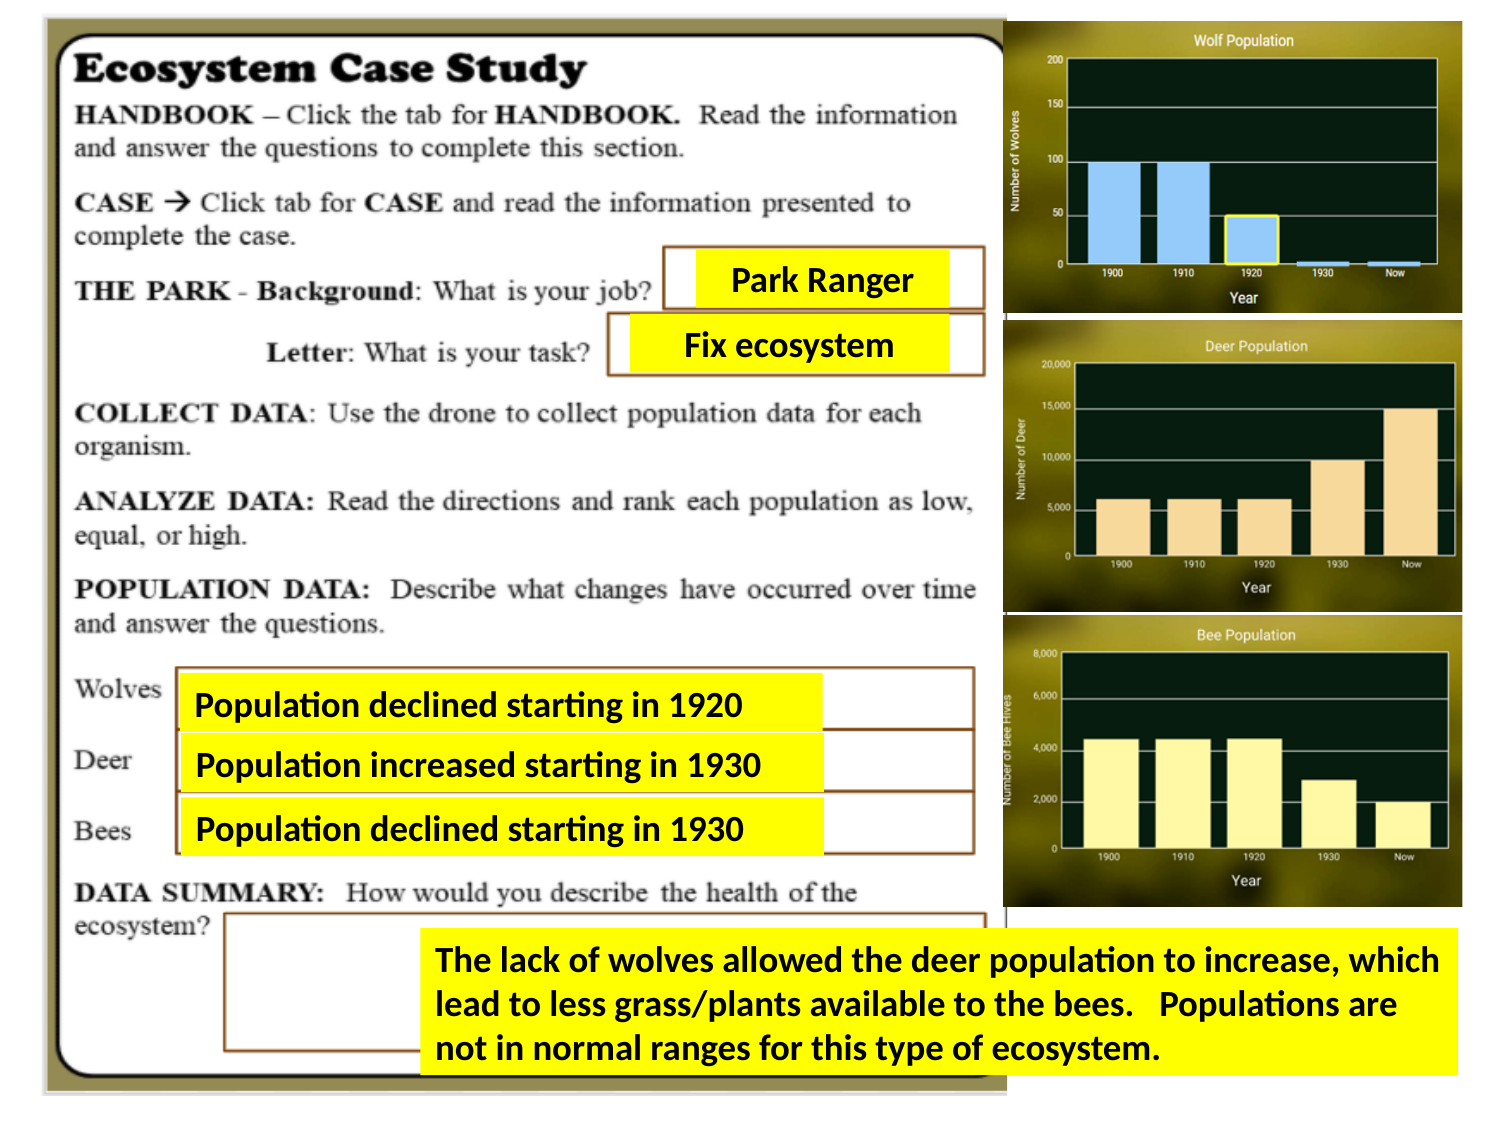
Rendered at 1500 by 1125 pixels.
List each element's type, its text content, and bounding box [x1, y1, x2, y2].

text_box The lack of wolves allowed the deer population to increase, which lead to less grass/plants available to the bees. Populations are not in normal ranges for this type of ecosystem. [1012, 928, 1459, 1076]
picture [41, 13, 1463, 1096]
